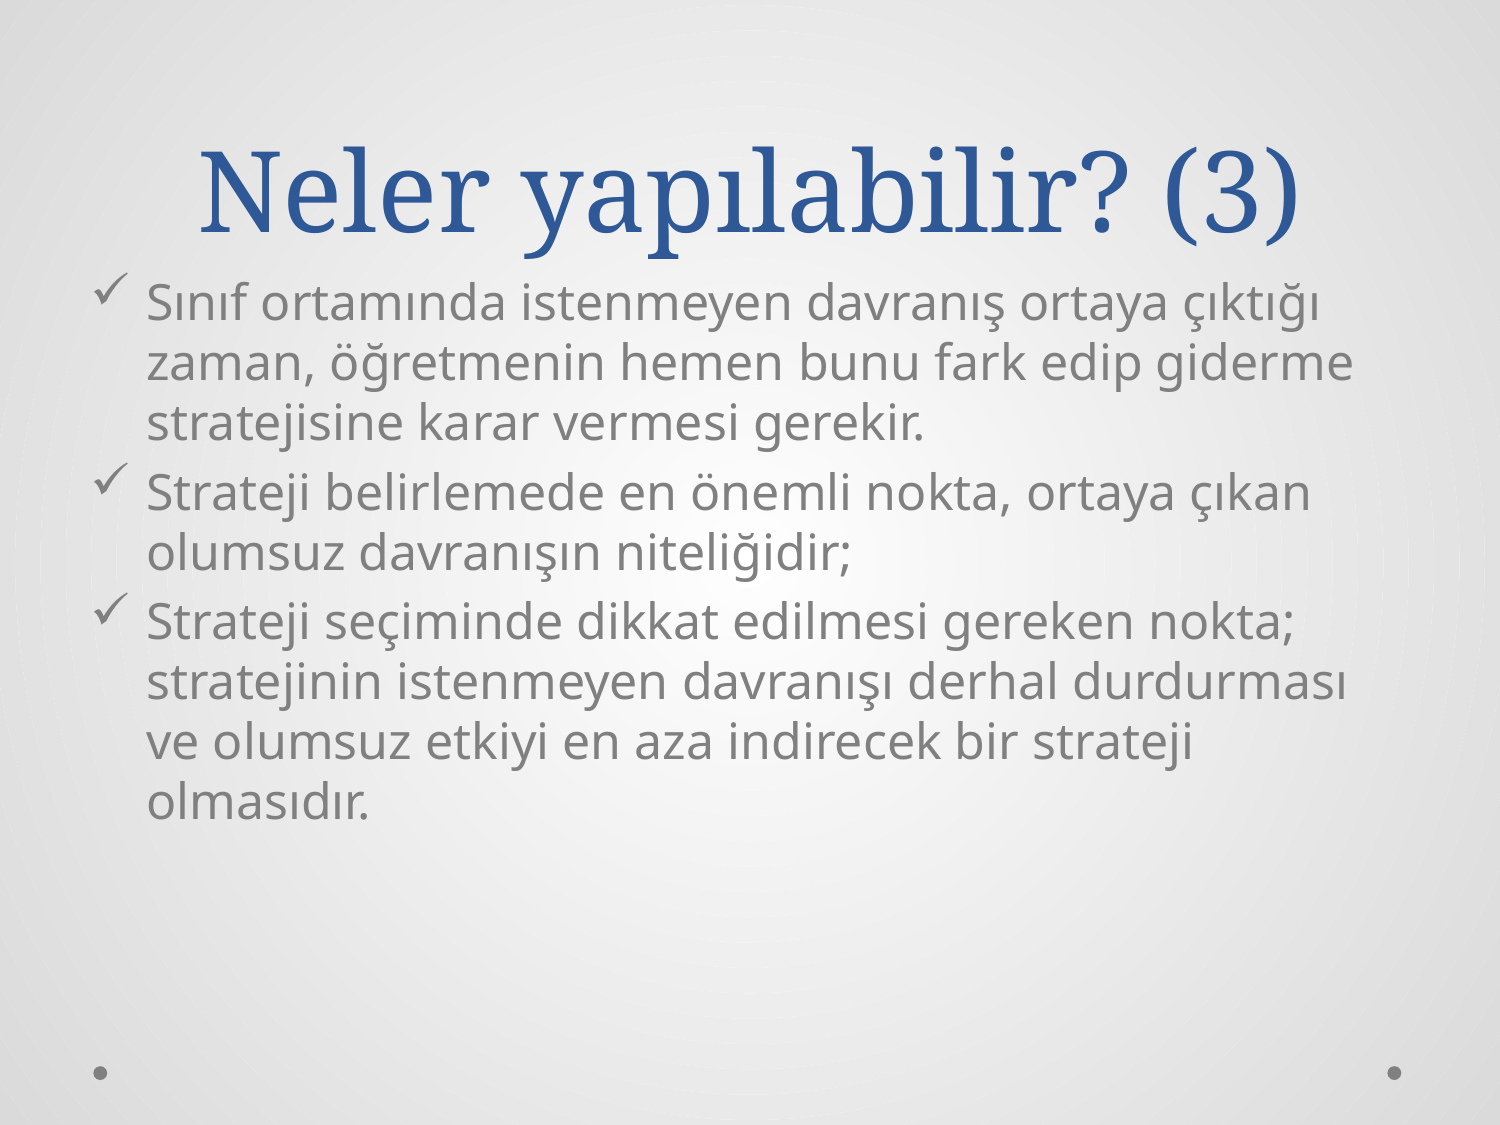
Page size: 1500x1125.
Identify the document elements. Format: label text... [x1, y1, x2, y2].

title Neler yapılabilir? (3) [75, 0, 1425, 262]
list Sınıf ortamında istenmeyen davranış ortaya çıktığı zaman, öğretmenin hemen bunu fark edip giderme stratejisine karar vermesi gerekir. Strateji belirlemede en önemli nokta, ortaya çıkan olumsuz davranışın niteliğidir; Strateji seçiminde dikkat edilmesi gereken nokta; stratejinin istenmeyen davranışı derhal durdurması ve olumsuz etkiyi en aza indirecek bir strateji olmasıdır. [75, 262, 1425, 1005]
